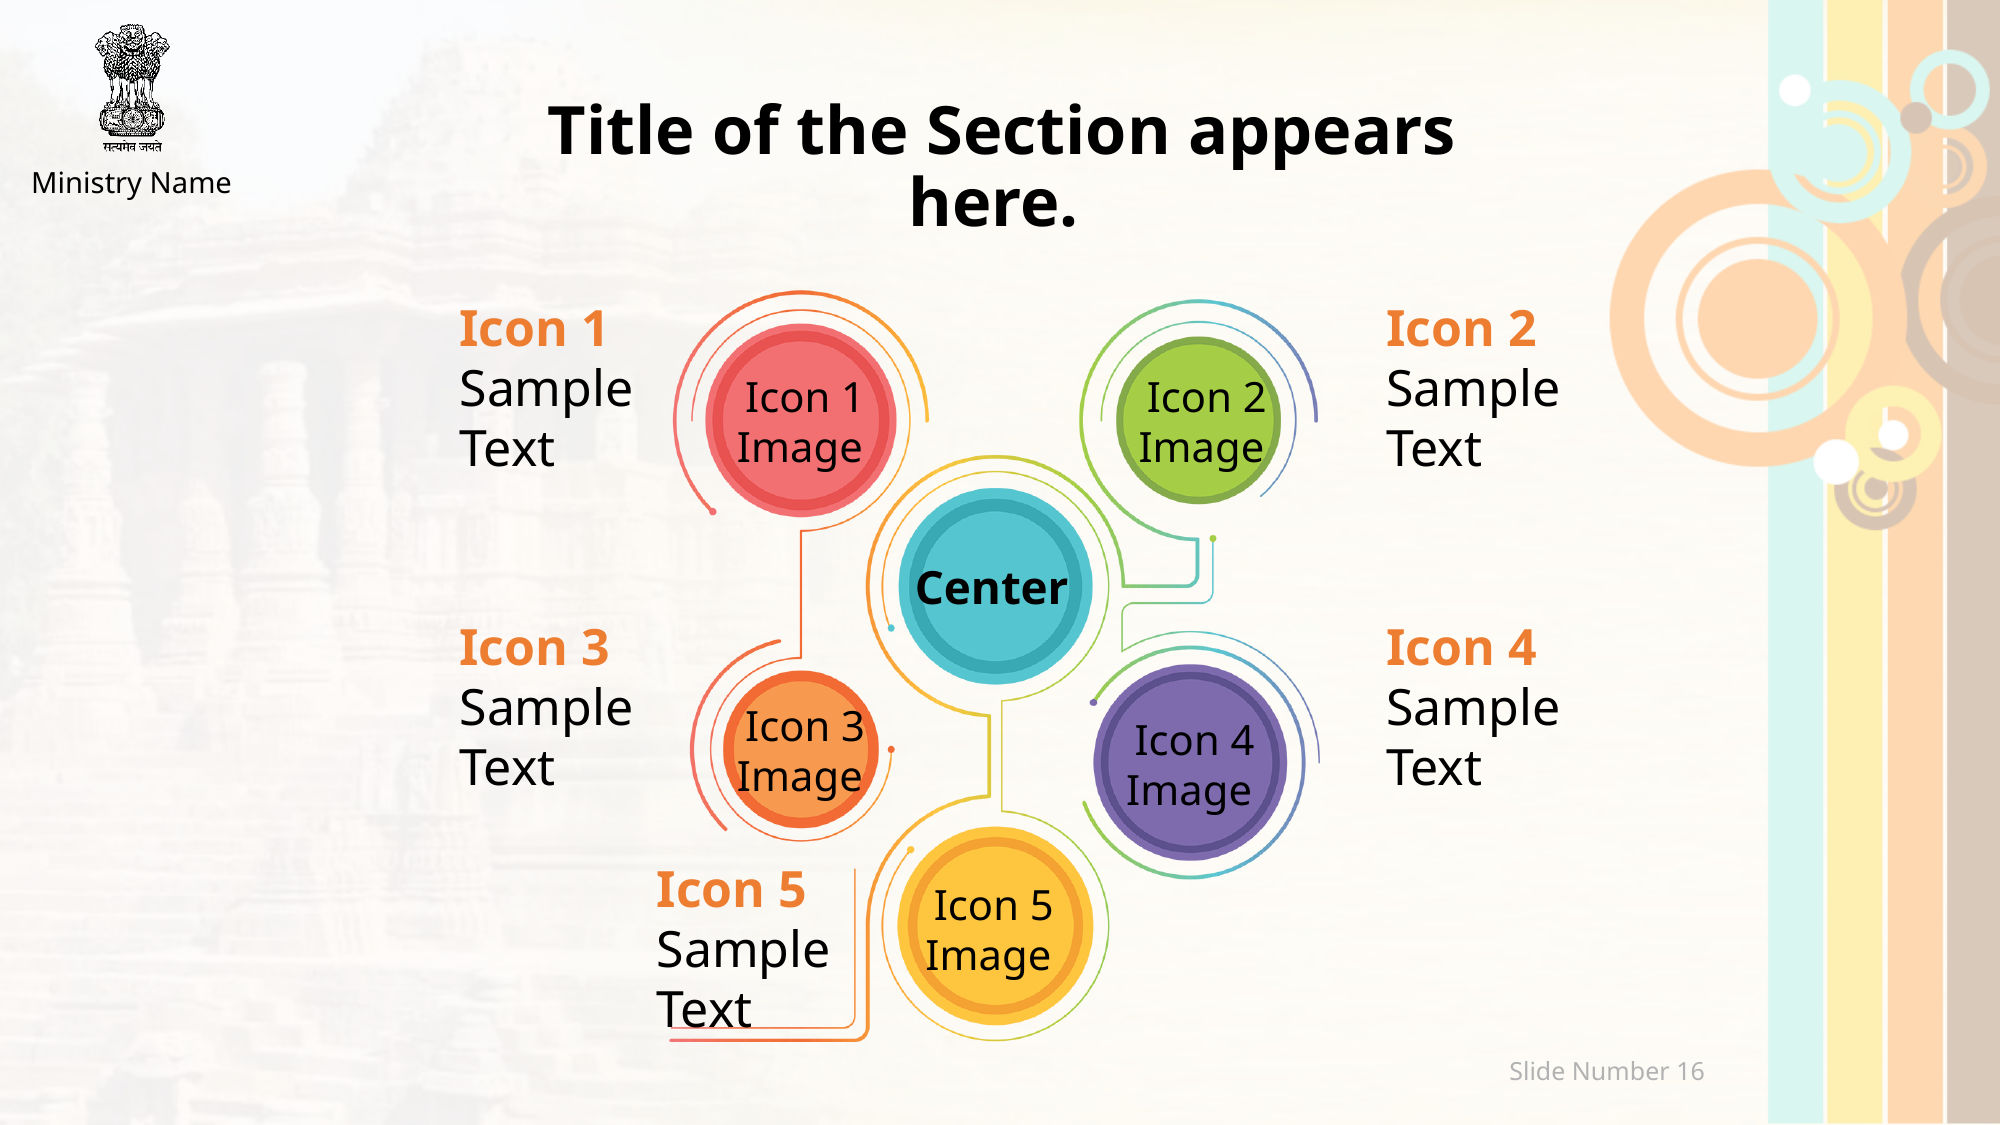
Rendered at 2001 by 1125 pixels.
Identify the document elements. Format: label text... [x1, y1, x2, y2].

text_box Icon 3 Sample Text [444, 607, 669, 803]
text_box Title of the Section appears here. [491, 89, 1513, 249]
slide_number 16 [1269, 1042, 1720, 1103]
list Ministry Name [0, 161, 268, 260]
text_box Icon 4 Sample Text [1371, 607, 1589, 803]
text_box Icon 2 Sample Text [1371, 289, 1615, 485]
text_box Icon 1 Sample Text [444, 289, 681, 485]
picture [90, 19, 174, 156]
text_box Icon 5 Sample Text [641, 849, 871, 1045]
picture [669, 290, 1320, 1042]
